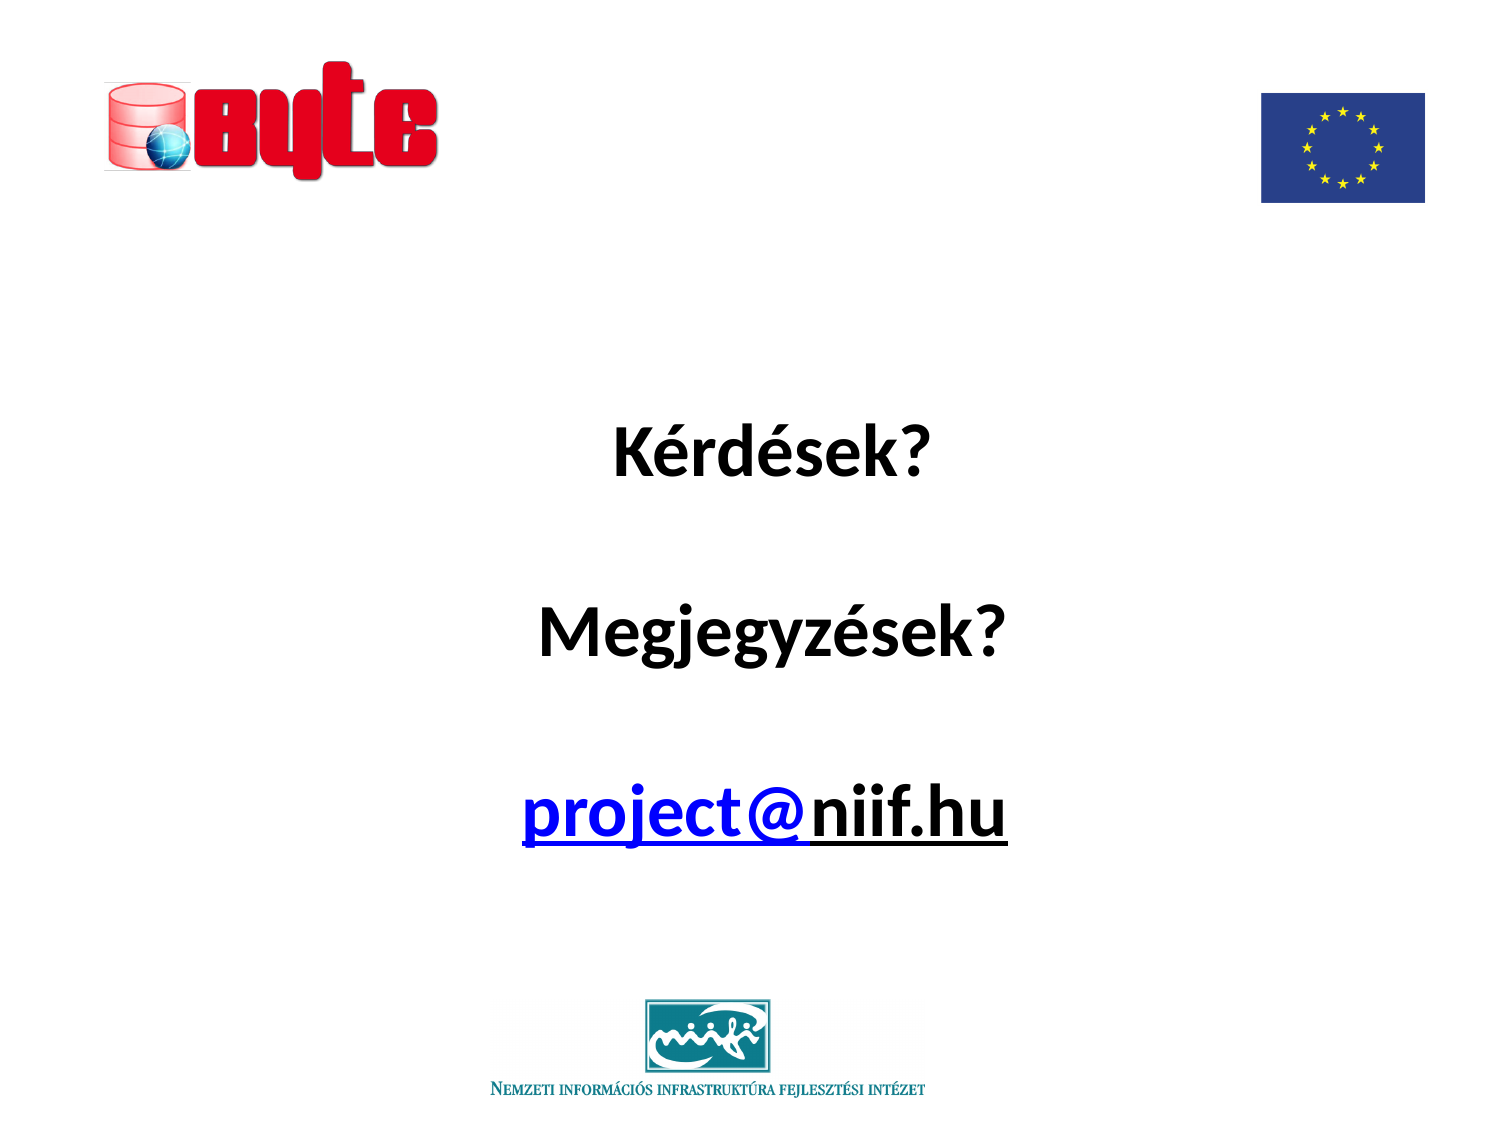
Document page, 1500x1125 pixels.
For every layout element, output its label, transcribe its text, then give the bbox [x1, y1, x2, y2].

picture [76, 54, 462, 184]
subtitle [225, 688, 1275, 976]
picture [1257, 89, 1428, 206]
title Kérdések? Megjegyzések? project@niif.hu [135, 550, 1411, 792]
